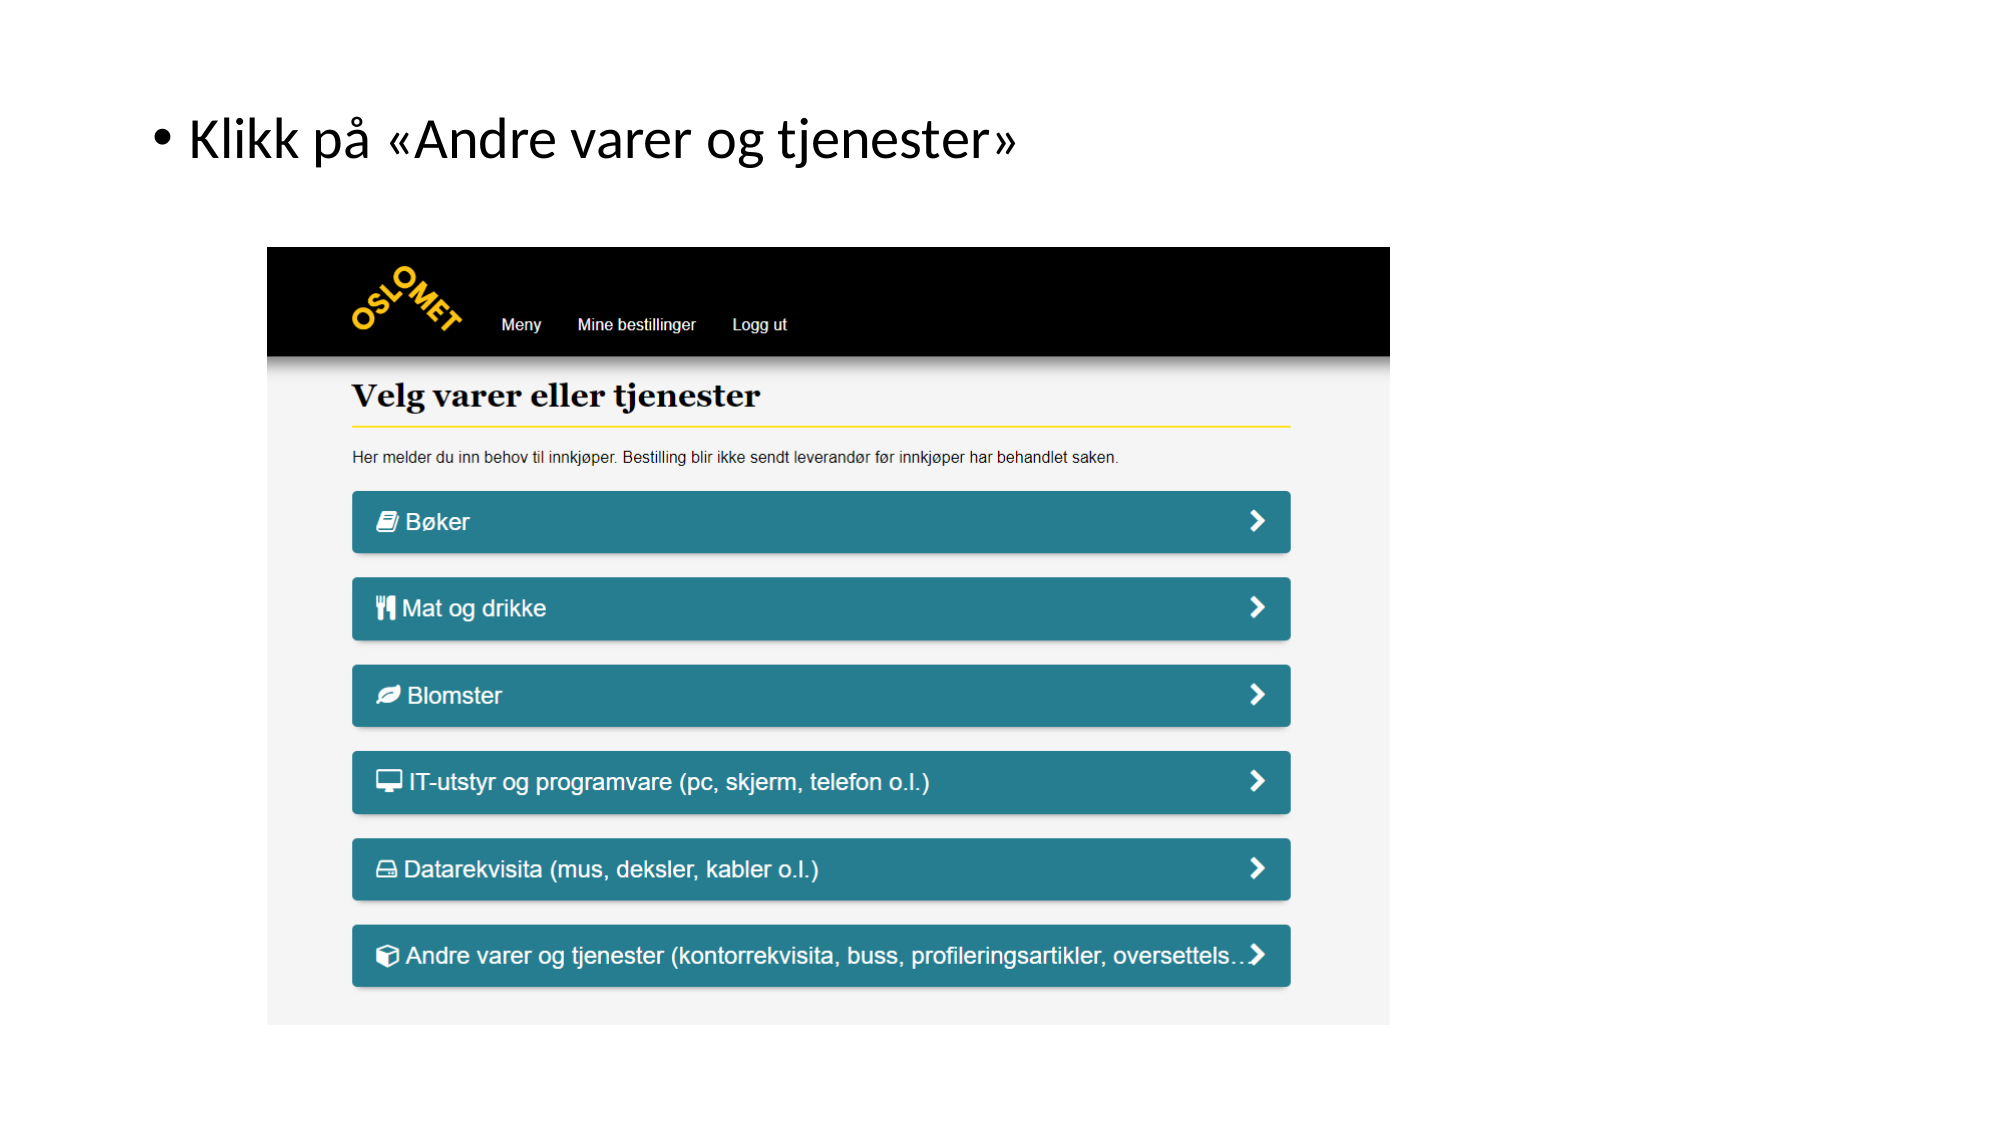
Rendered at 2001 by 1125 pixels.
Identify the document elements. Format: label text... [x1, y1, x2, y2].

picture [267, 247, 1390, 1025]
list Klikk på «Andre varer og tjenester» [137, 100, 1863, 1014]
